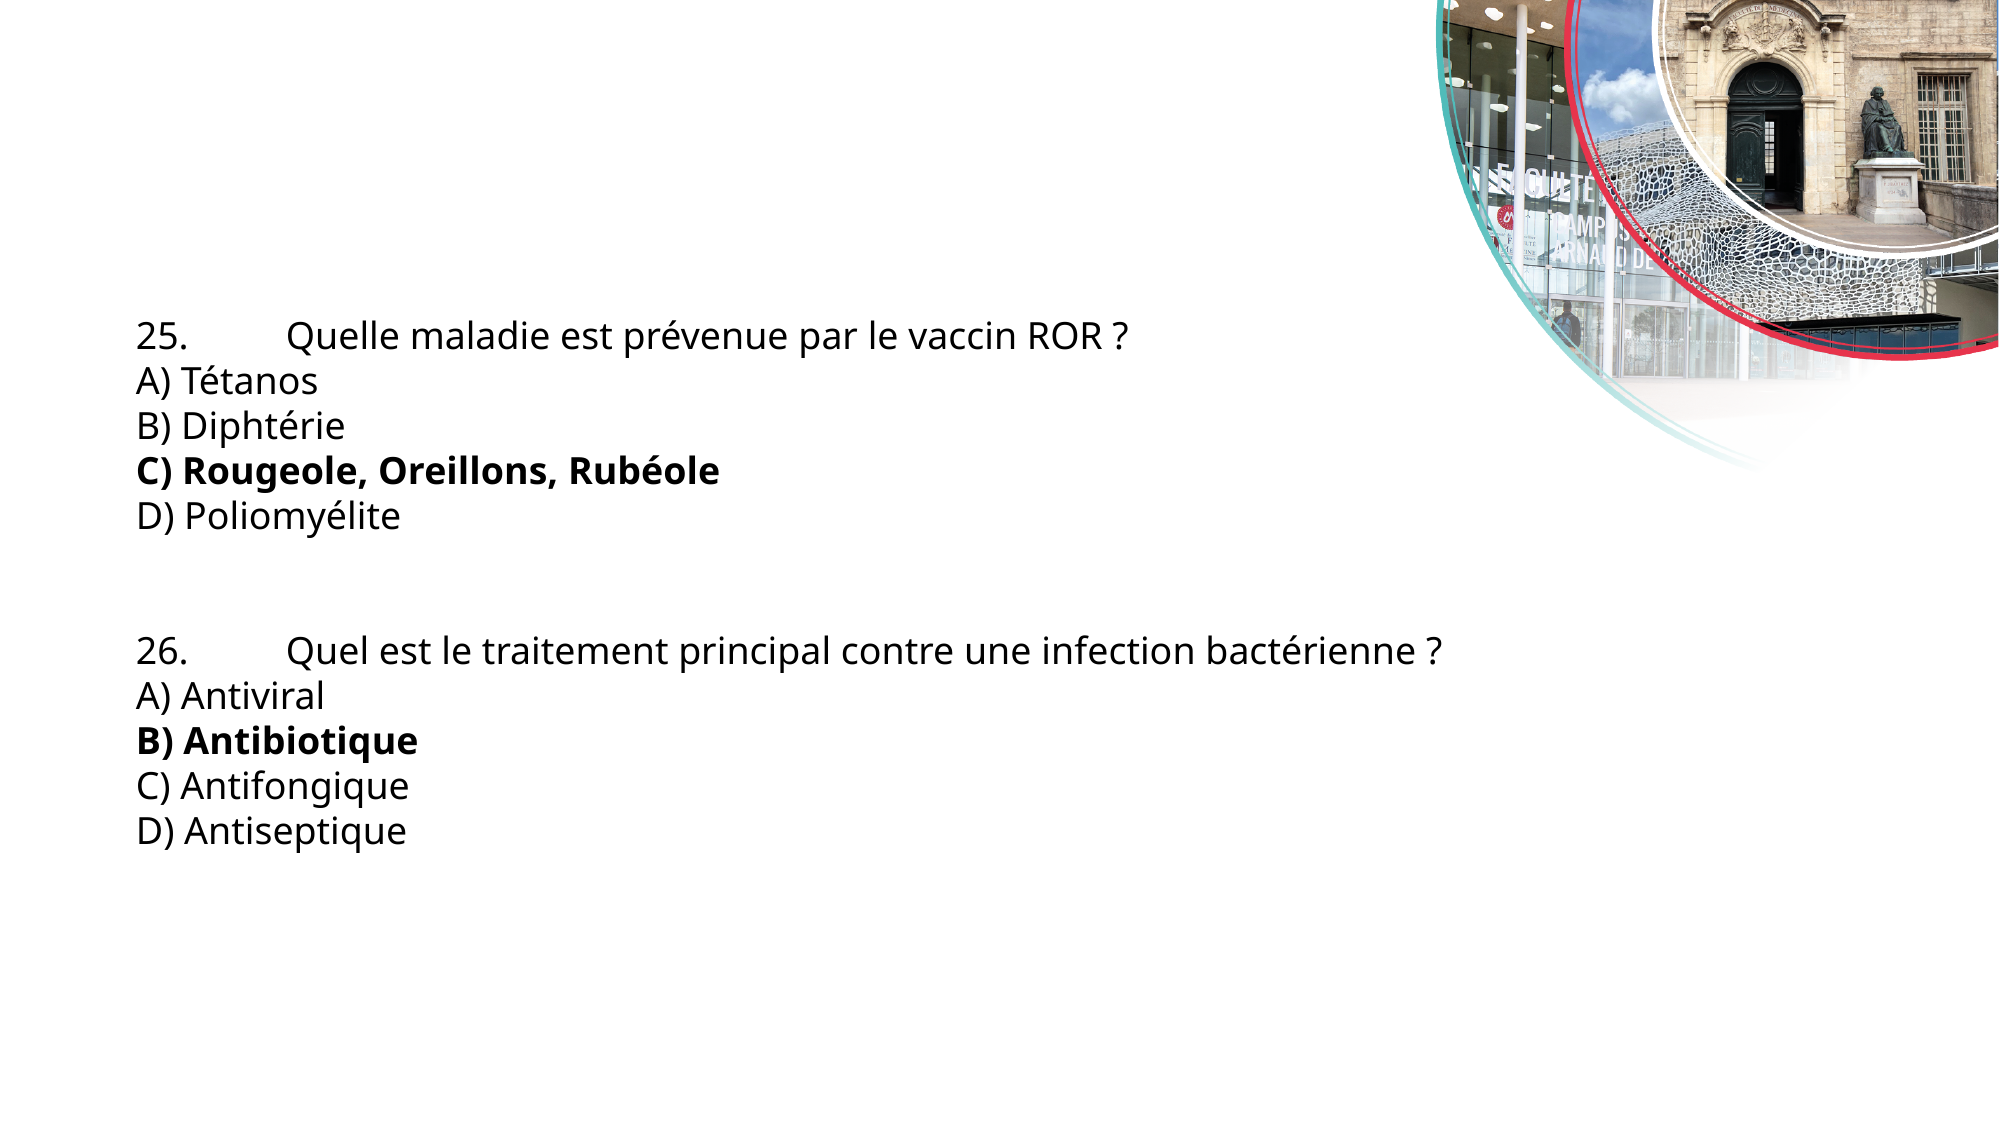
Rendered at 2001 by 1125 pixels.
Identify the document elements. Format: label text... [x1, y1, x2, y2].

picture [1357, 0, 1999, 540]
text_box 25. Quelle maladie est prévenue par le vaccin ROR ? A) Tétanos B) Diphtérie C) Rougeole, Oreillons, Rubéole D) Poliomyélite 26. Quel est le traitement principal contre une infection bactérienne ? A) Antiviral B) Antibiotique C) Antifongique D) Antiseptique [121, 304, 1500, 860]
